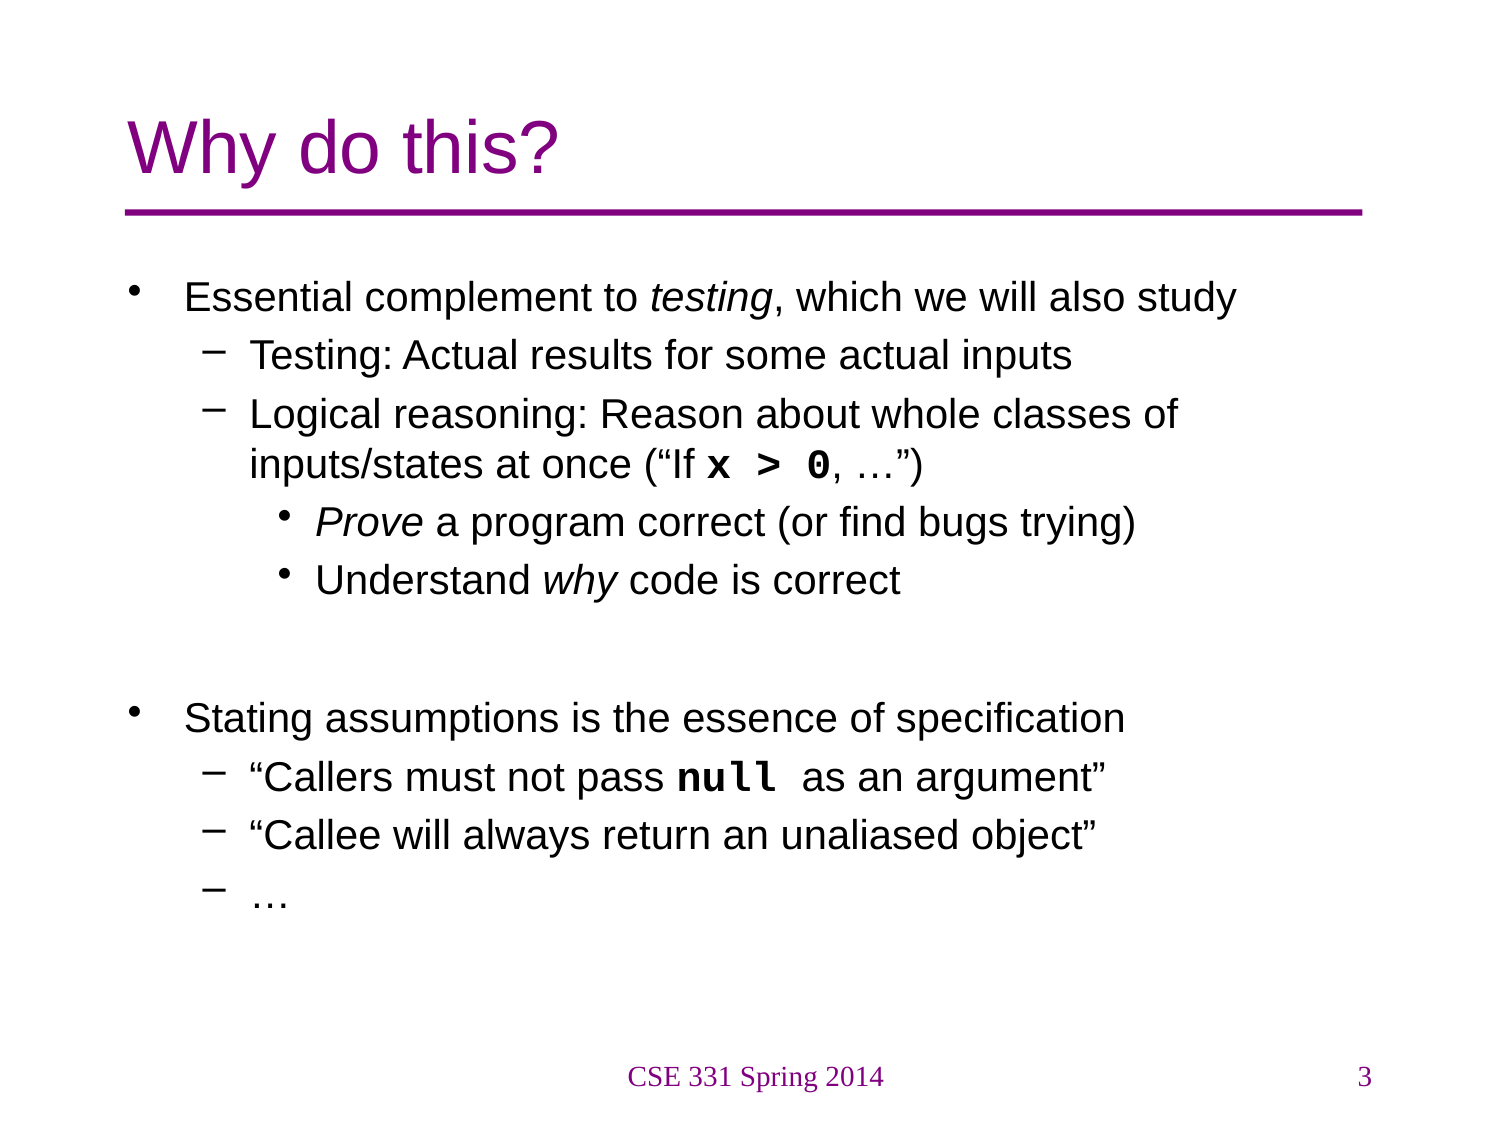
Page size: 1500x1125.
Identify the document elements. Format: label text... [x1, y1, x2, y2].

title Why do this? [112, 50, 1388, 238]
slide_number 3 [1074, 1049, 1388, 1125]
footer CSE 331 Spring 2014 [474, 1049, 1038, 1125]
list Essential complement to testing, which we will also study Testing: Actual results for some actual inputs Logical reasoning: Reason about whole classes of inputs/states at once (“If x > 0, …”) Prove a program correct (or find bugs trying) Understand why code is correct Stating assumptions is the essence of specification “Callers must not pass null as an argument” “Callee will always return an unaliased object” … [112, 262, 1388, 1000]
